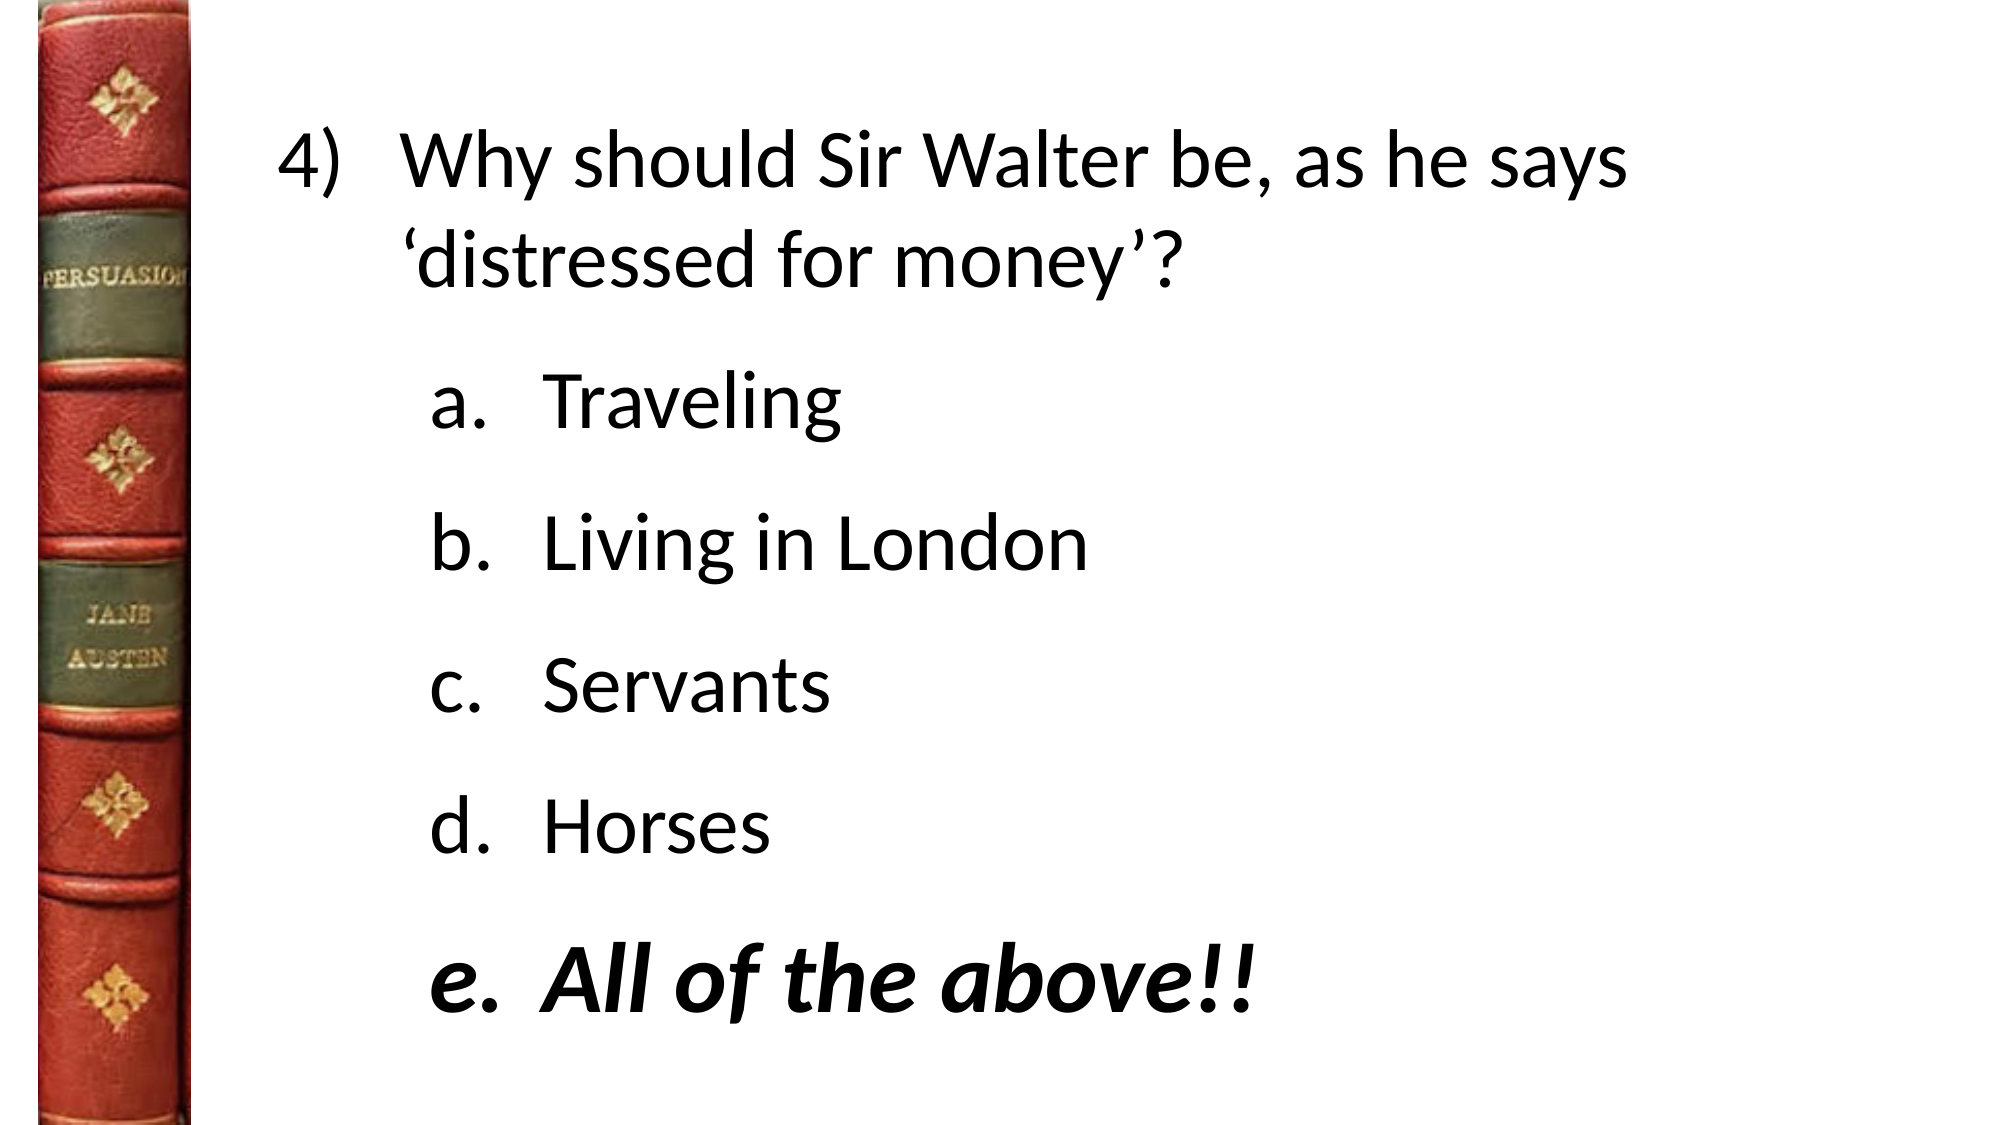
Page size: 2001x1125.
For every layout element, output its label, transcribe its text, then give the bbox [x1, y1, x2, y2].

text_box Why should Sir Walter be, as he says ‘distressed for money’? Traveling Living in London Servants Horses All of the above!! [263, 96, 1860, 1040]
picture [38, 0, 191, 1125]
